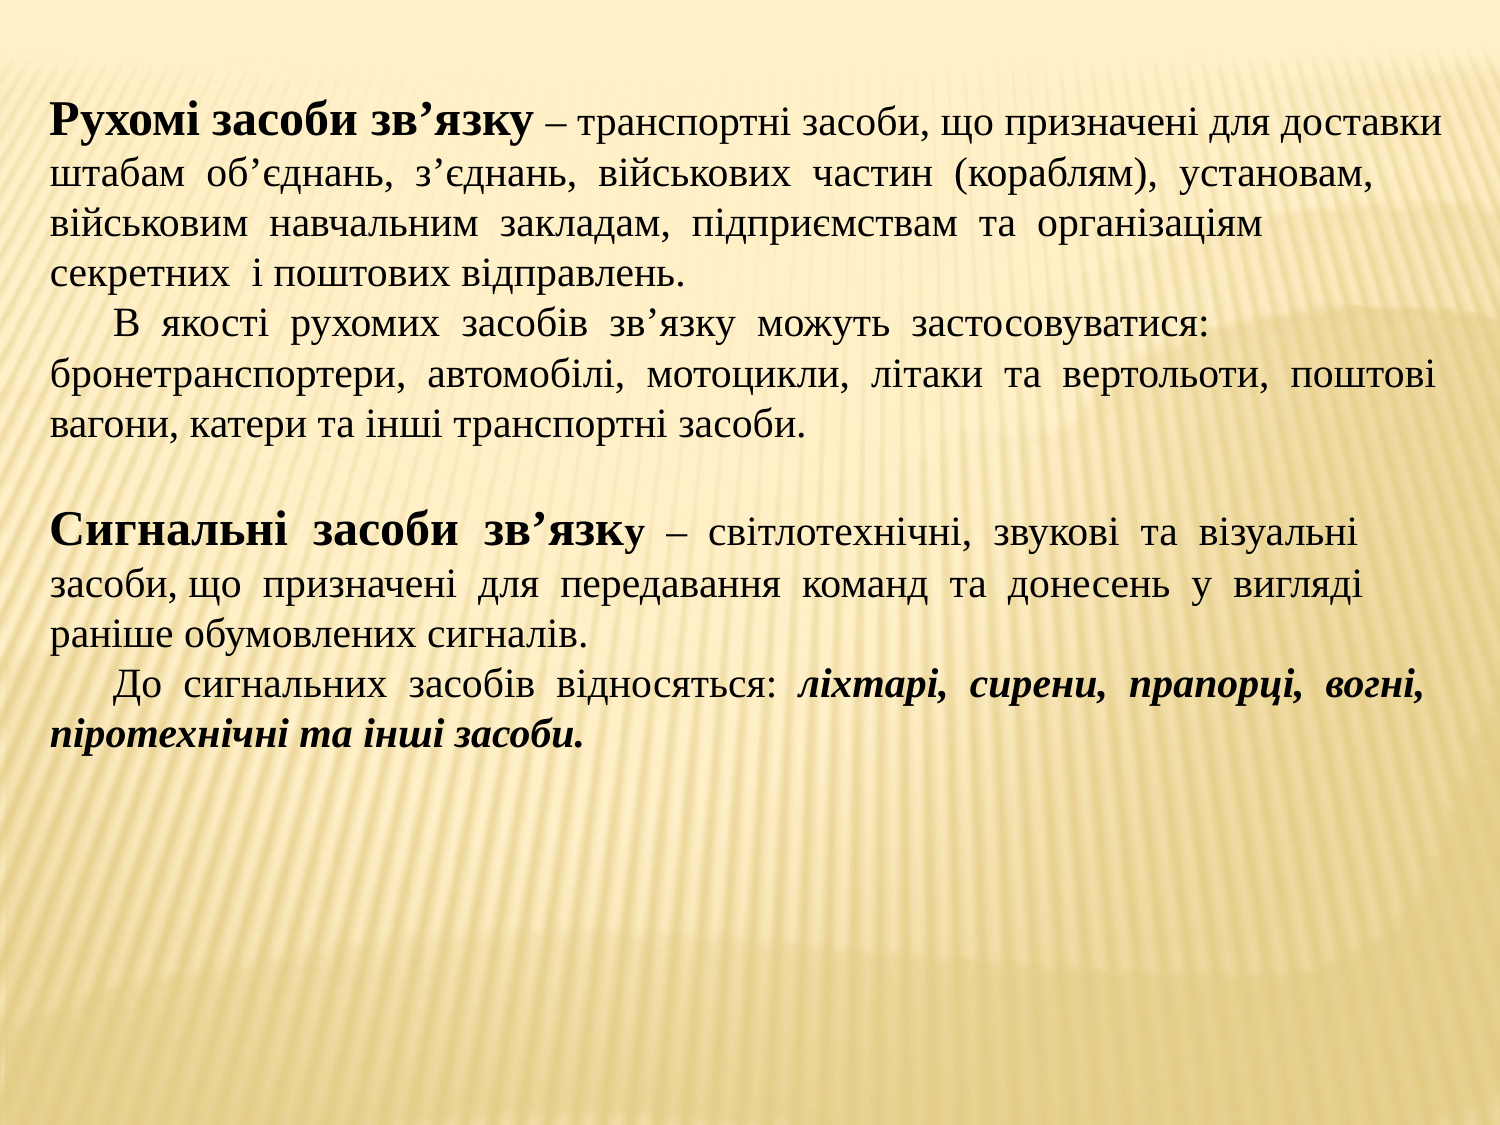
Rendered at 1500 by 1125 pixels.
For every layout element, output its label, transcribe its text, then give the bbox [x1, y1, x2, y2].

text_box Рухомі засоби зв’язку – транспортні засоби, що призначені для доставки штабам об’єднань, з’єднань, військових частин (кораблям), установам, військовим навчальним закладам, підприємствам та організаціям секретних і поштових відправлень. В якості рухомих засобів зв’язку можуть застосовуватися: бронетранспортери, автомобілі, мотоцикли, літаки та вертольоти, поштові вагони, катери та інші транспортні засоби. Сигнальні засоби зв’язку – світлотехнічні, звукові та візуальні засоби, що призначені для передавання команд та донесень у вигляді раніше обумовлених сигналів. До сигнальних засобів відносяться: ліхтарі, сирени, прапорці, вогні, піротехнічні та інші засоби. [35, 77, 1465, 763]
